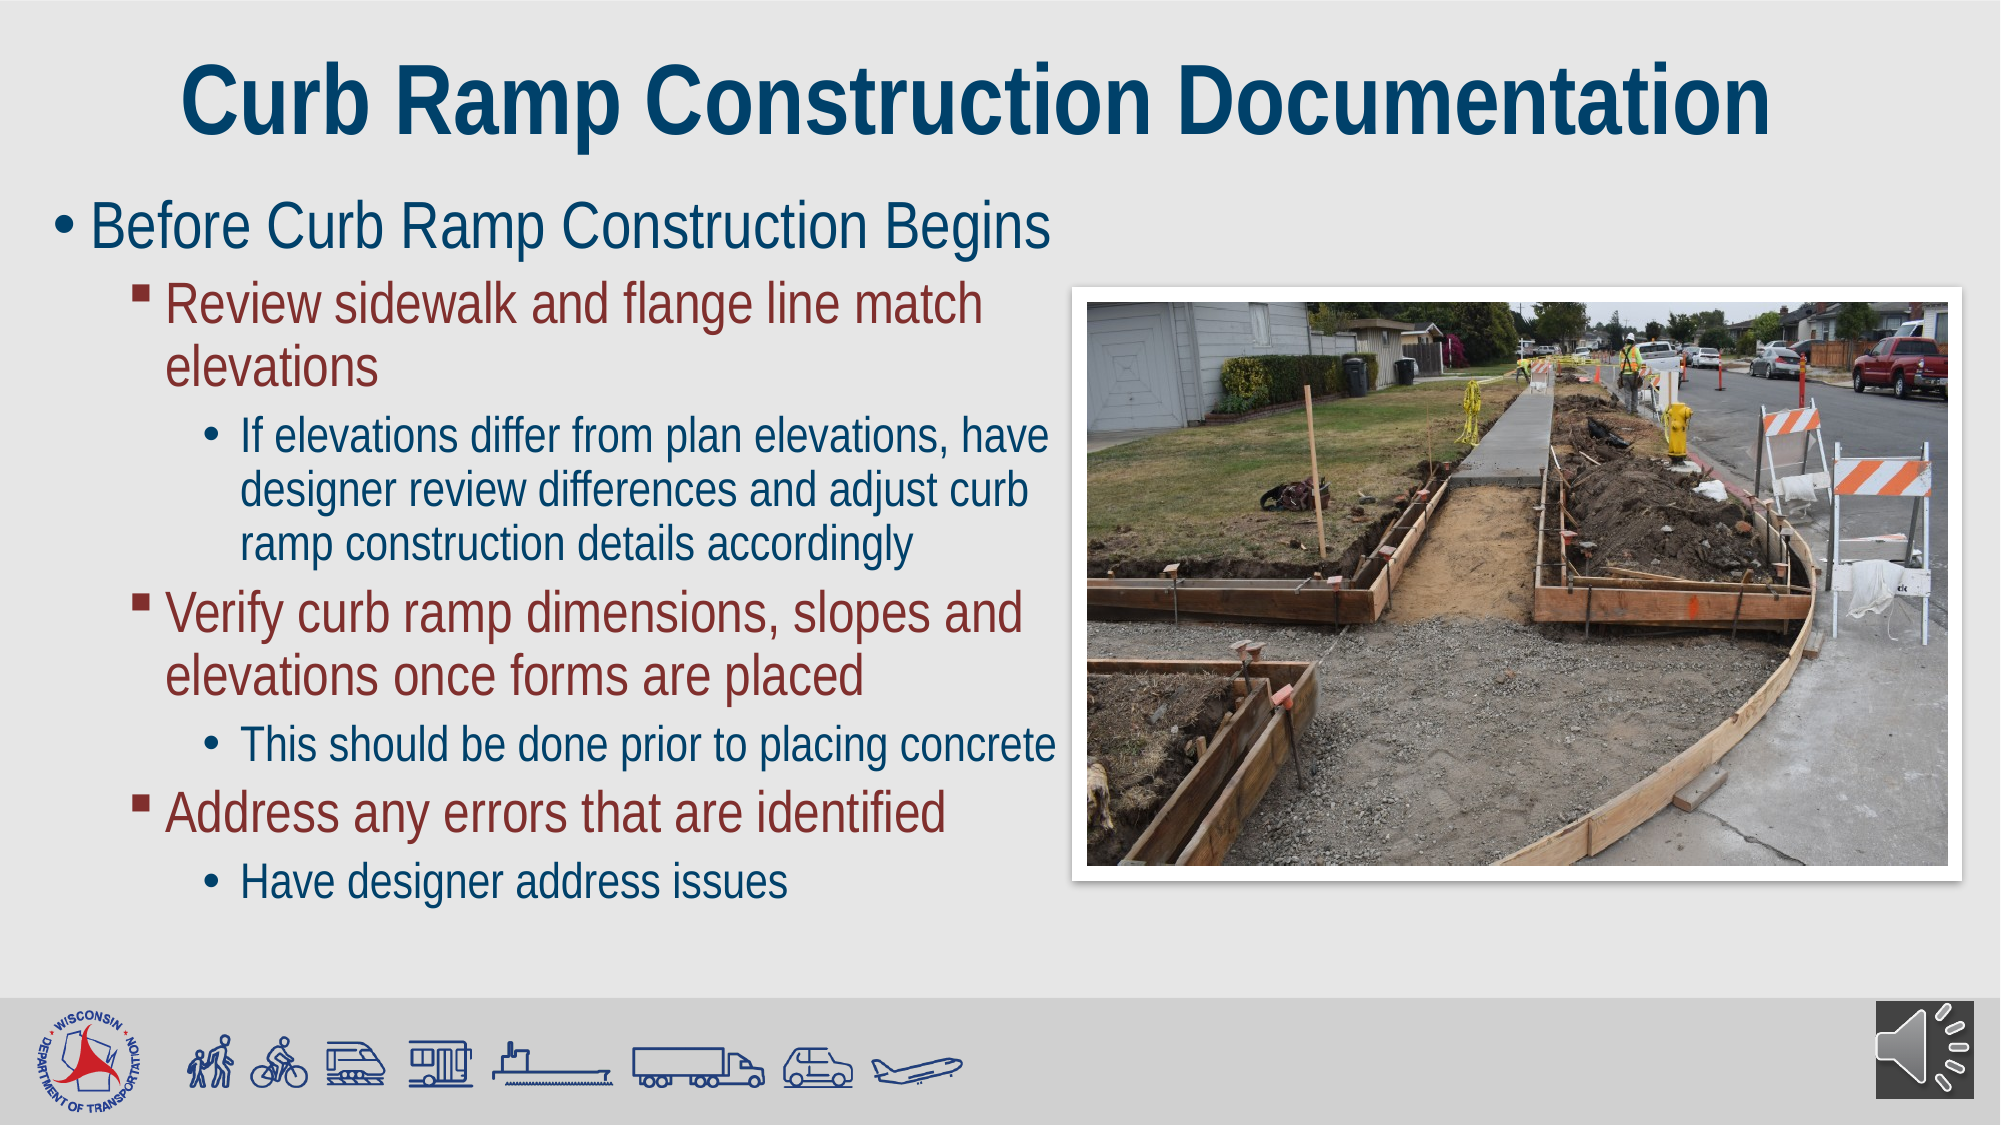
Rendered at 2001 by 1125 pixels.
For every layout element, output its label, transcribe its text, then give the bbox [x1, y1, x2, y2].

picture [37, 1010, 140, 1113]
title Curb Ramp Construction Documentation [99, 24, 1900, 184]
picture [1086, 301, 1948, 867]
picture [783, 1047, 853, 1088]
picture [632, 1047, 765, 1088]
picture [403, 1037, 477, 1090]
picture [312, 1038, 399, 1088]
picture [871, 1057, 963, 1085]
picture [491, 1039, 614, 1100]
picture [1874, 999, 1975, 1100]
picture [187, 1034, 234, 1088]
list Before Curb Ramp Construction Begins Review sidewalk and flange line match elevations If elevations differ from plan elevations, have designer review differences and adjust curb ramp construction details accordingly Verify curb ramp dimensions, slopes and elevations once forms are placed This should be done prior to placing concrete Address any errors that are identified Have designer address issues [37, 183, 1074, 985]
picture [250, 1036, 308, 1088]
